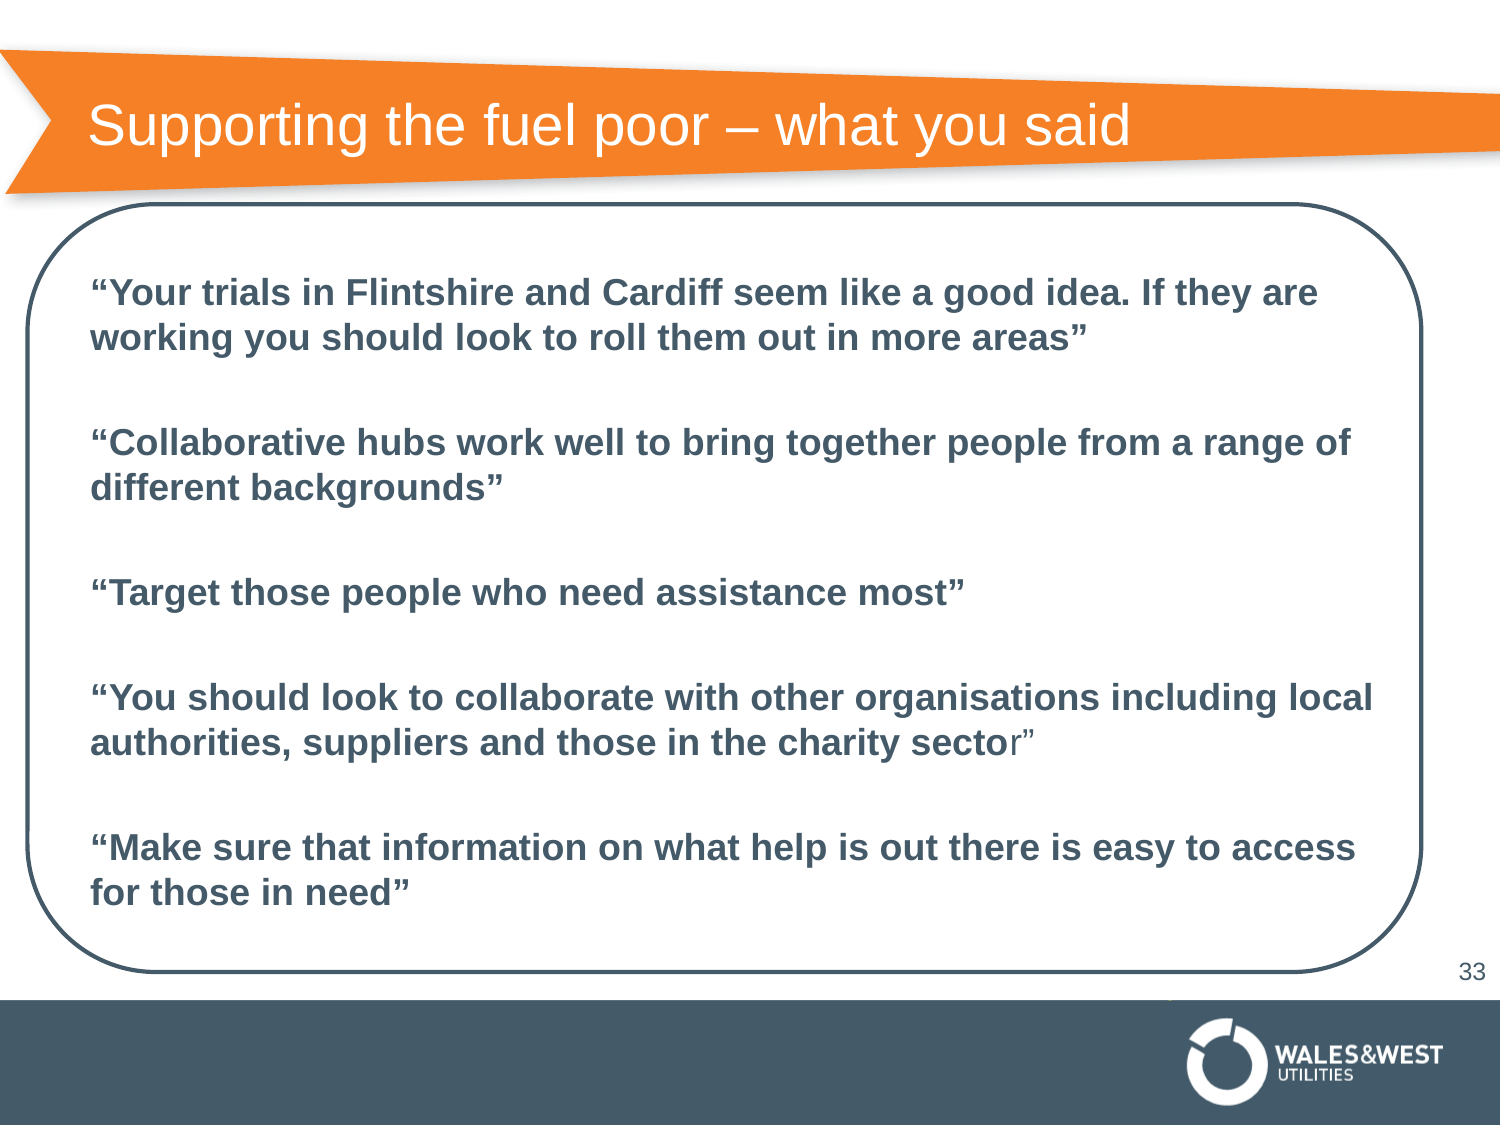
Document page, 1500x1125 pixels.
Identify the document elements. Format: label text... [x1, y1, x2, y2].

list “Your trials in Flintshire and Cardiff seem like a good idea. If they are working you should look to roll them out in more areas” “Collaborative hubs work well to bring together people from a range of different backgrounds” “Target those people who need assistance most” “You should look to collaborate with other organisations including local authorities, suppliers and those in the charity sector” “Make sure that information on what help is out there is easy to access for those in need” [75, 208, 1425, 1005]
title Supporting the fuel poor – what you said [72, 73, 1423, 171]
slide_number 33 [1437, 940, 1500, 1001]
picture [1164, 1001, 1500, 1125]
text_box [25, 202, 1424, 975]
